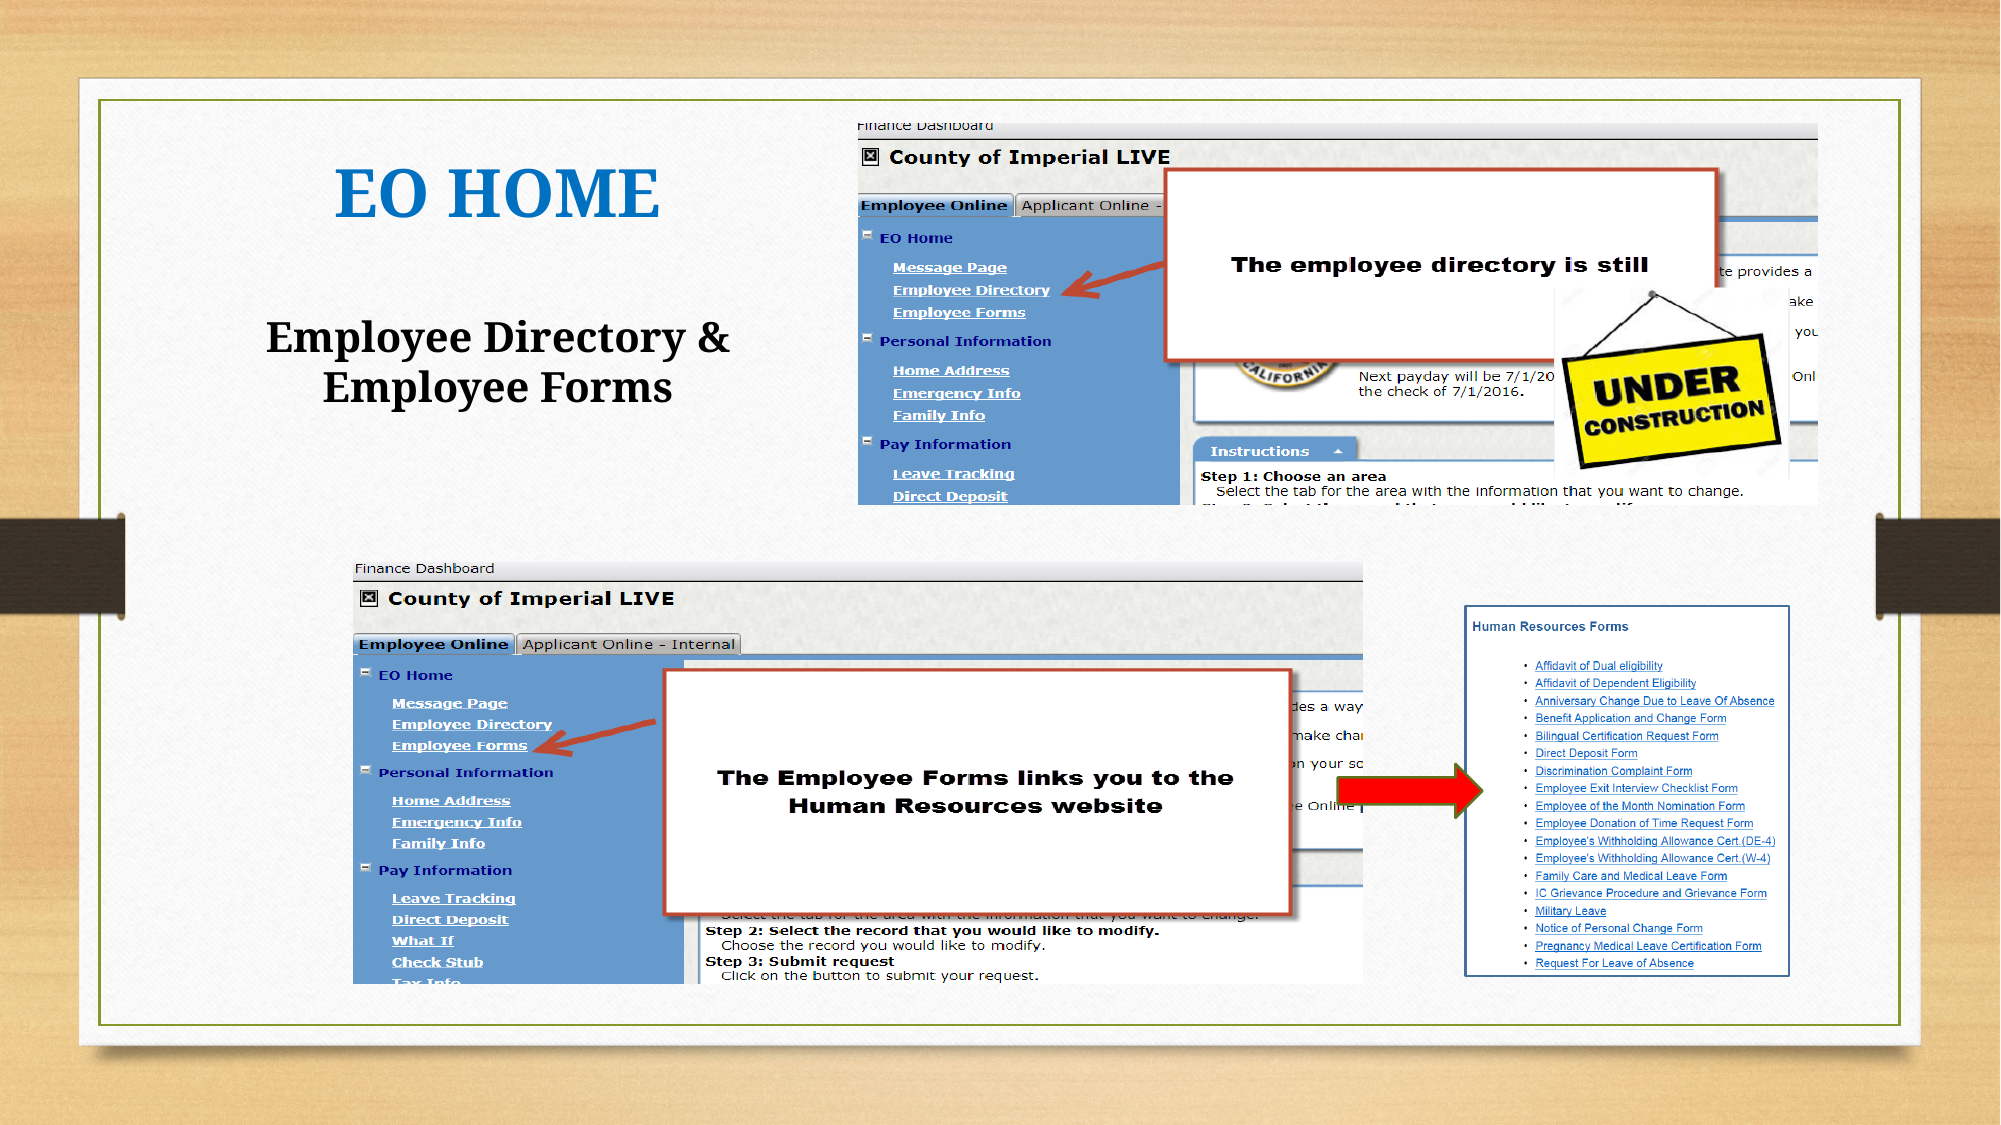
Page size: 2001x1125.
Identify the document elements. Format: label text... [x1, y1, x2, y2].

picture [0, 0, 2001, 1125]
text_box [1363, 762, 1466, 820]
text_box EO HOME Employee Directory & Employee Forms [206, 143, 789, 499]
